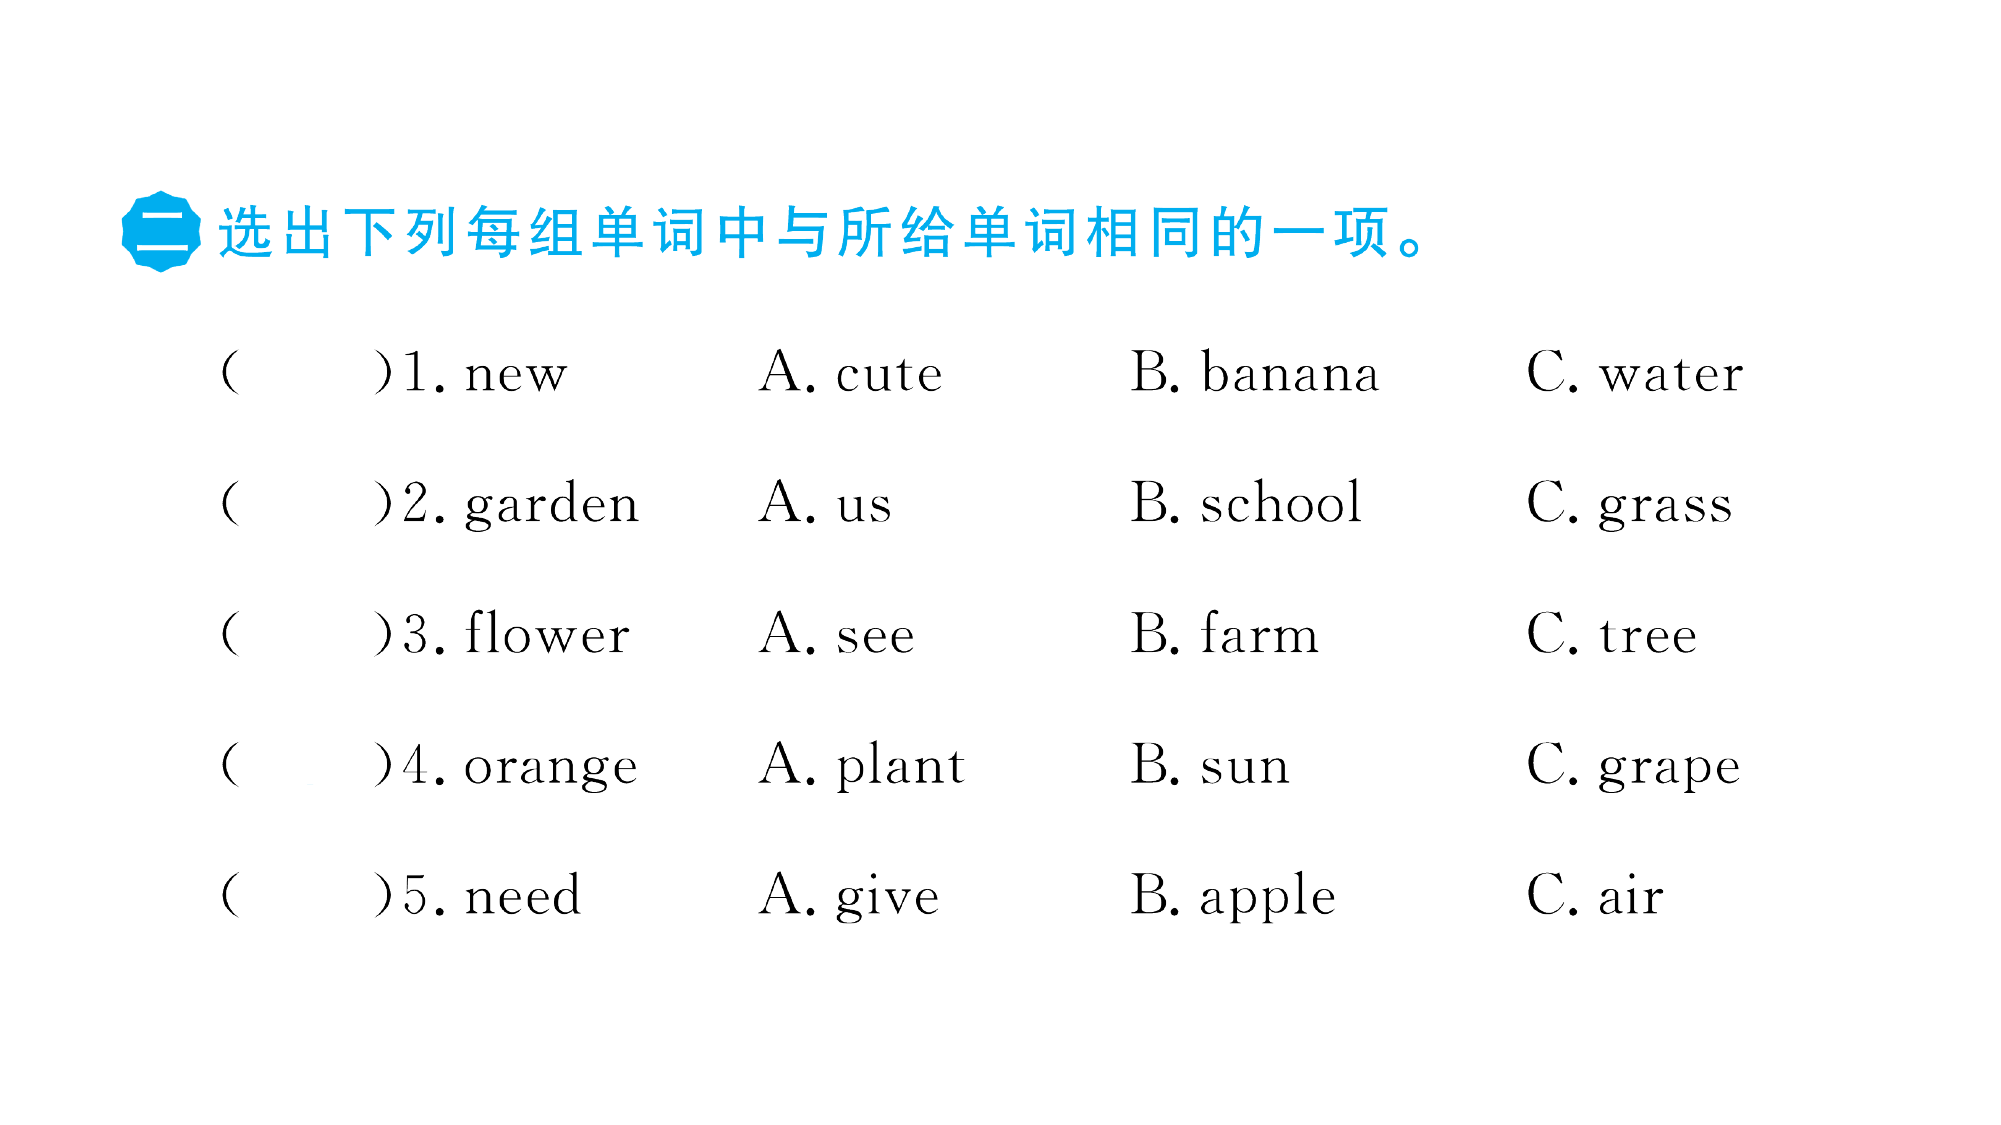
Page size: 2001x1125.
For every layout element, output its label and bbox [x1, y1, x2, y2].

picture [118, 177, 2000, 932]
